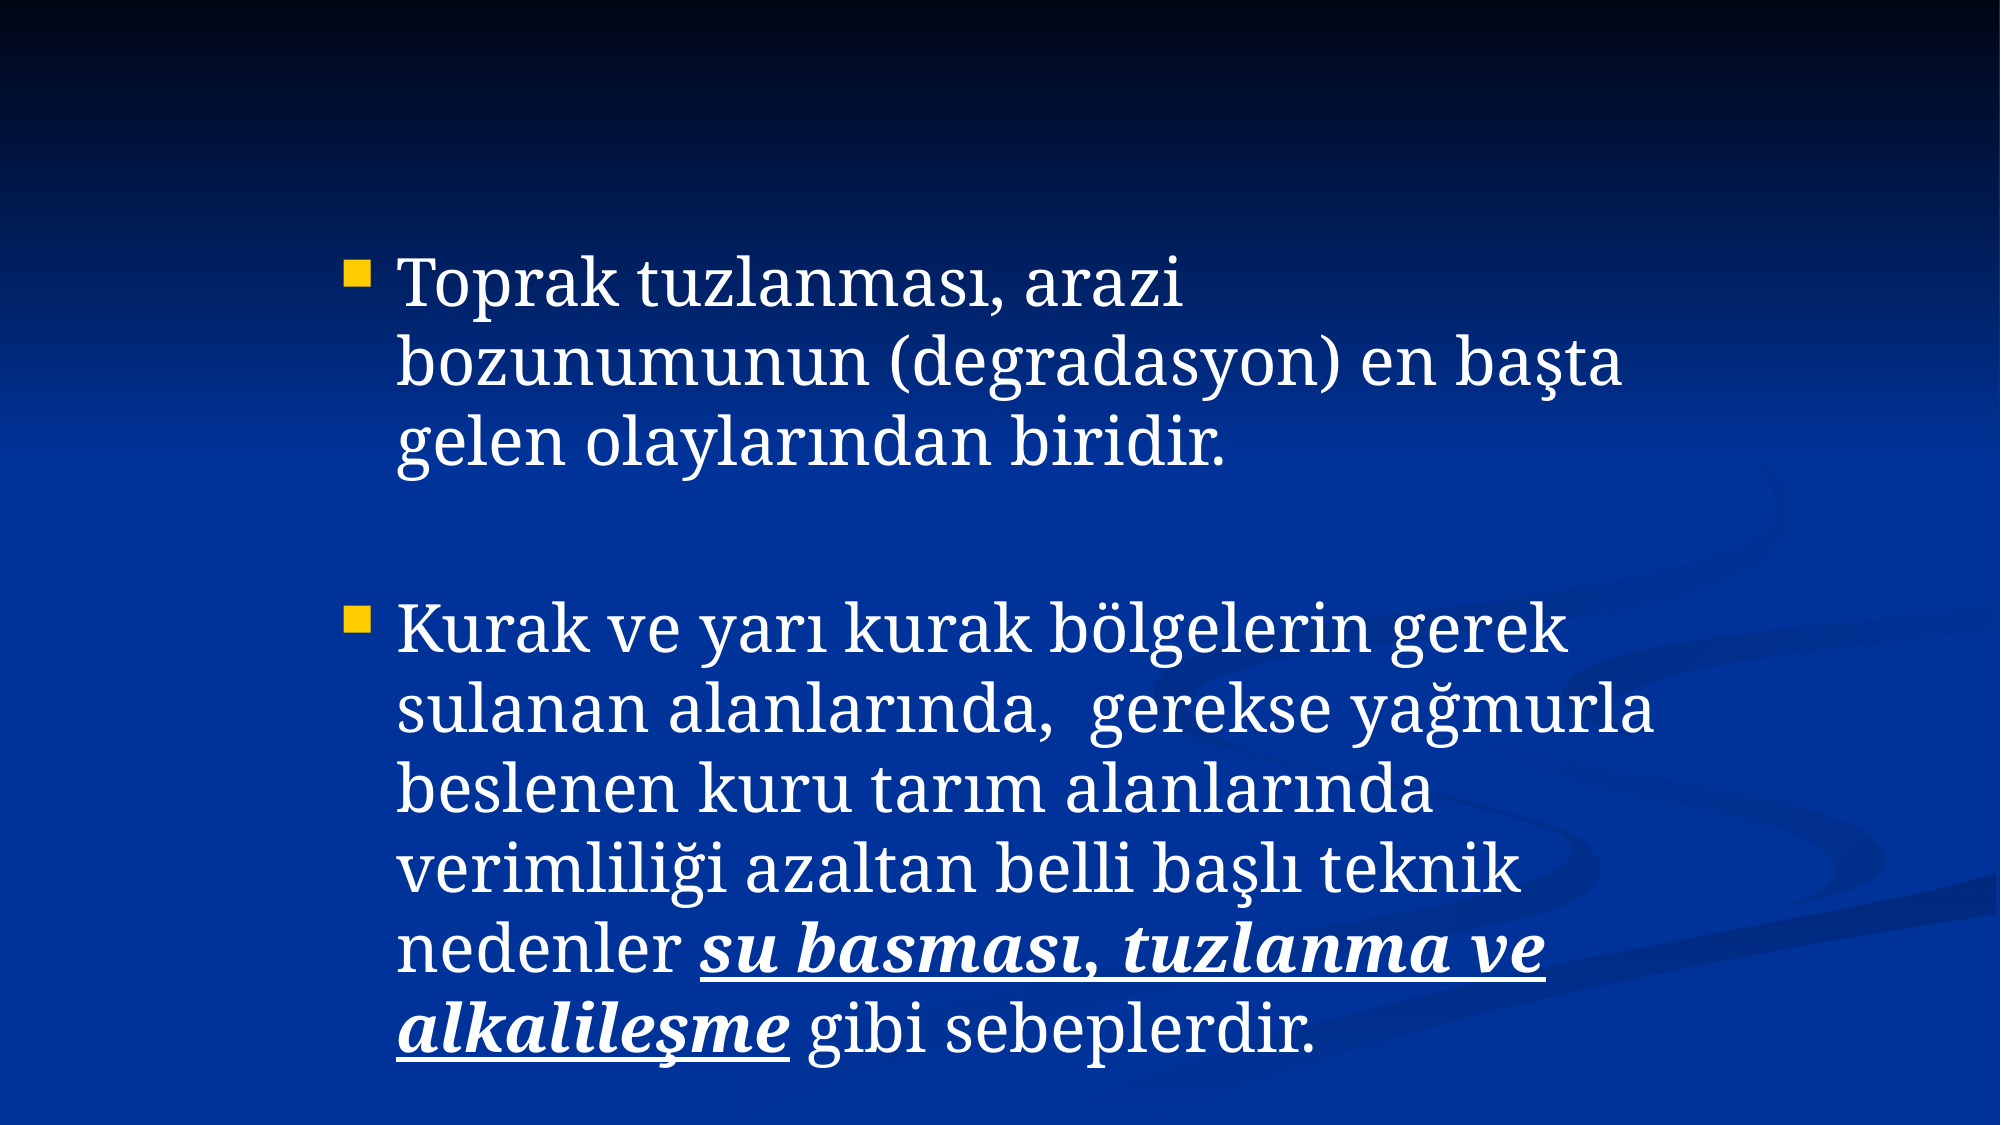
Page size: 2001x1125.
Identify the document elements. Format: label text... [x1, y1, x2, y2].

list Toprak tuzlanması, arazi bozunumunun (degradasyon) en başta gelen olaylarından biridir. Kurak ve yarı kurak bölgelerin gerek sulanan alanlarında, gerekse yağmurla beslenen kuru tarım alanlarında verimliliği azaltan belli başlı teknik nedenler su basması, tuzlanma ve alkalileşme gibi sebeplerdir. [324, 231, 1675, 1005]
